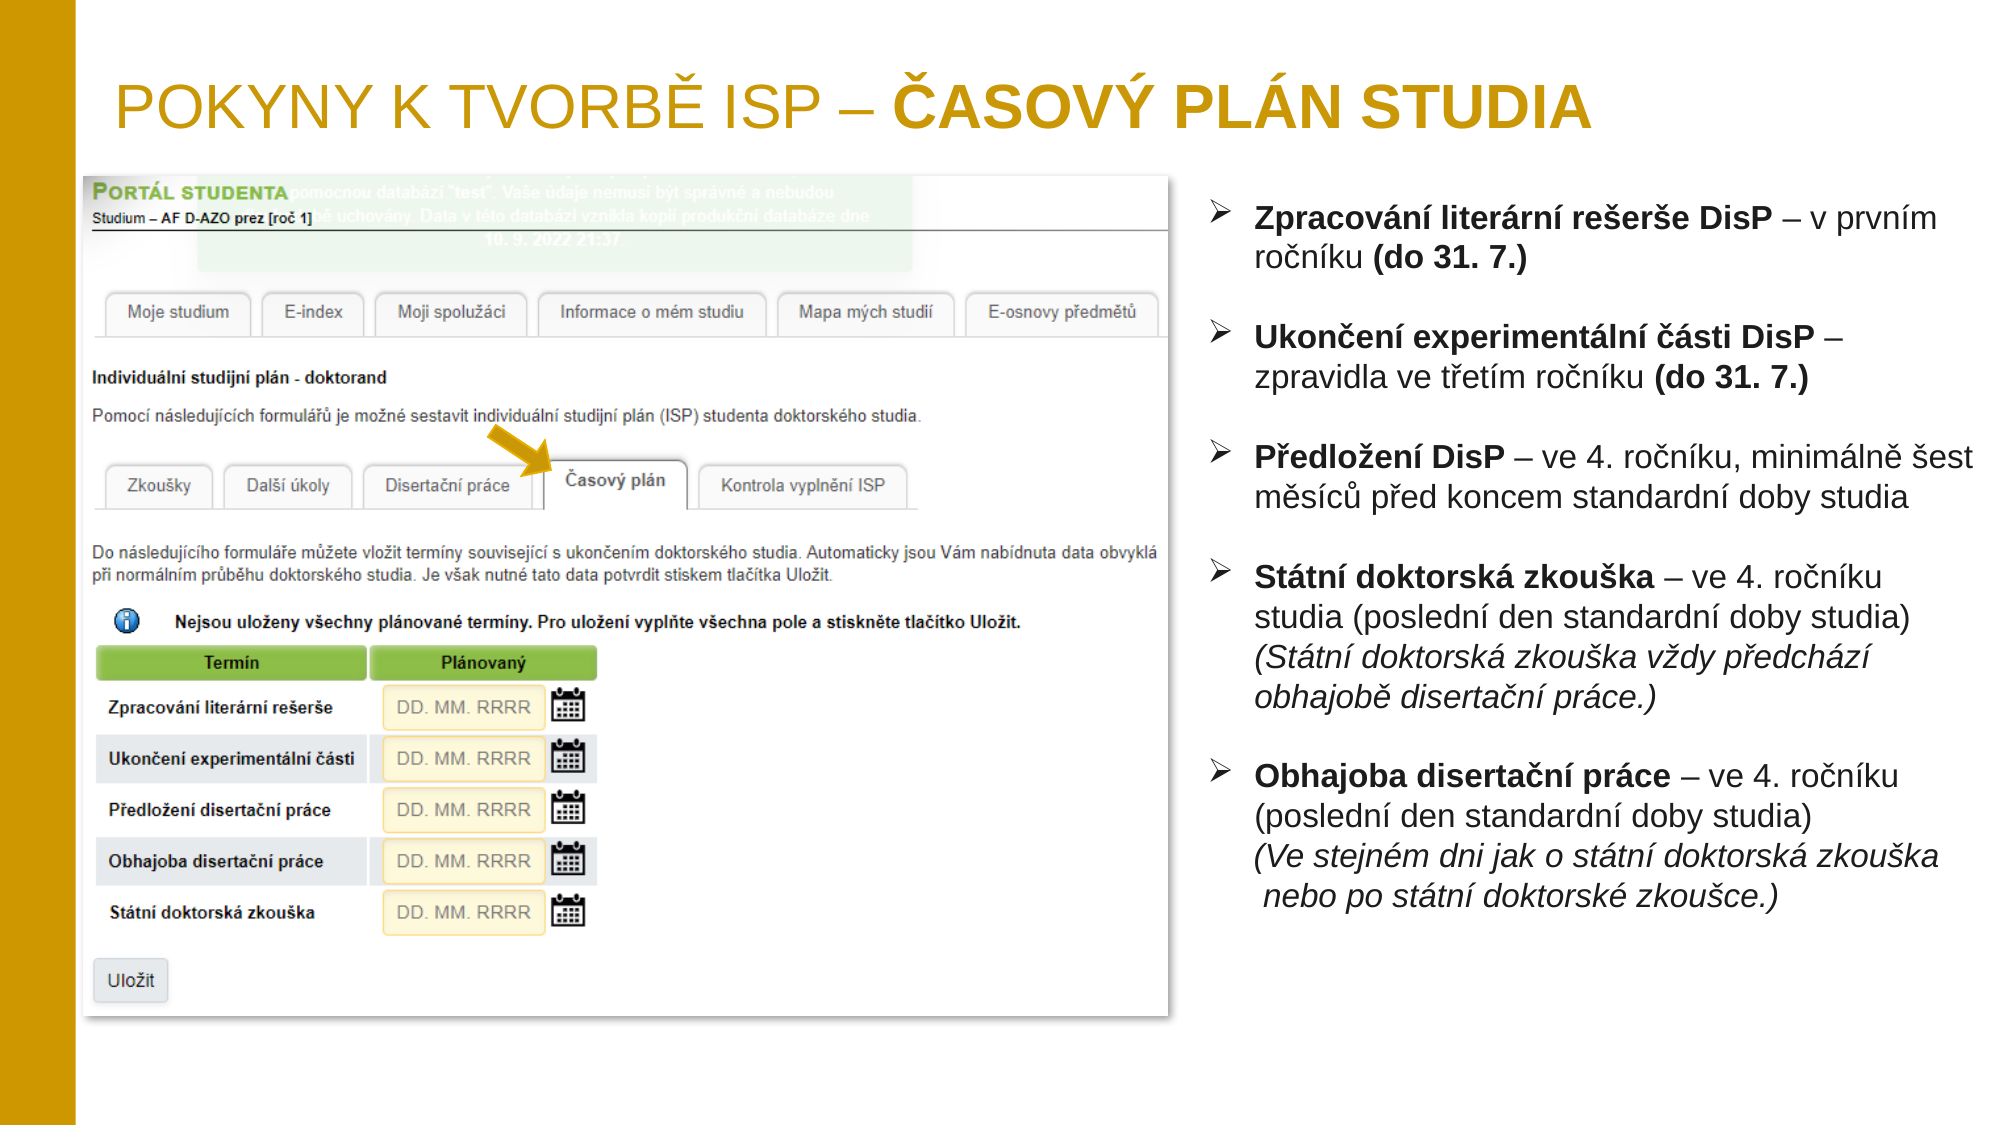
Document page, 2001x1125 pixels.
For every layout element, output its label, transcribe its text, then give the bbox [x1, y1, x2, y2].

text_box Zpracování literární rešerše DisP – v prvním ročníku (do 31. 7.) Ukončení experimentální části DisP – zpravidla ve třetím ročníku (do 31. 7.) Předložení DisP – ve 4. ročníku, minimálně šest měsíců před koncem standardní doby studia Státní doktorská zkouška – ve 4. ročníku studia (poslední den standardní doby studia) (Státní doktorská zkouška vždy předchází obhajobě disertační práce.) Obhajoba disertační práce – ve 4. ročníku (poslední den standardní doby studia) (Ve stejném dni jak o státní doktorská zkouška nebo po státní doktorské zkoušce.) [1192, 188, 2000, 982]
picture [83, 176, 1168, 1016]
text_box POKYNY K TVORBĚ ISP – ČASOVÝ PLÁN STUDIA [99, 58, 1807, 148]
